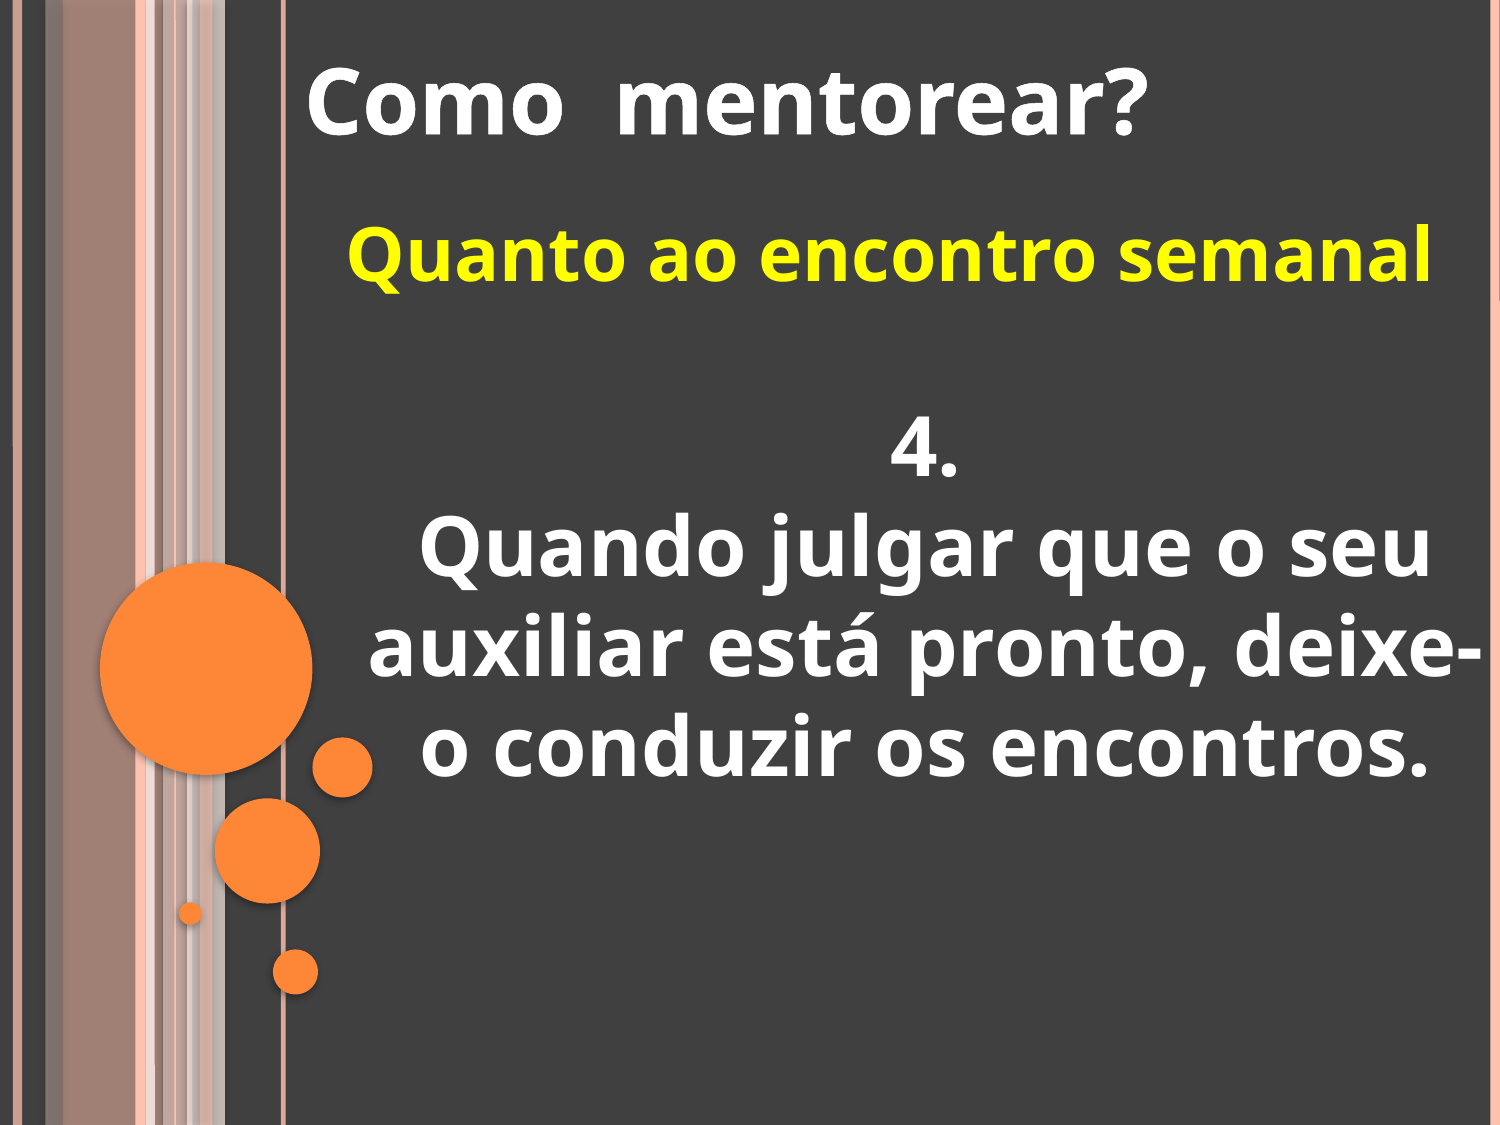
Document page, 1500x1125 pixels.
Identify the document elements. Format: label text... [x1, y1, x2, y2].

text_box 4. Quando julgar que o seu auxiliar está pronto, deixe-o conduzir os encontros. [351, 386, 1500, 801]
text_box Quanto ao encontro semanal [281, 199, 1500, 304]
text_box Como mentorear? [289, 35, 1165, 160]
